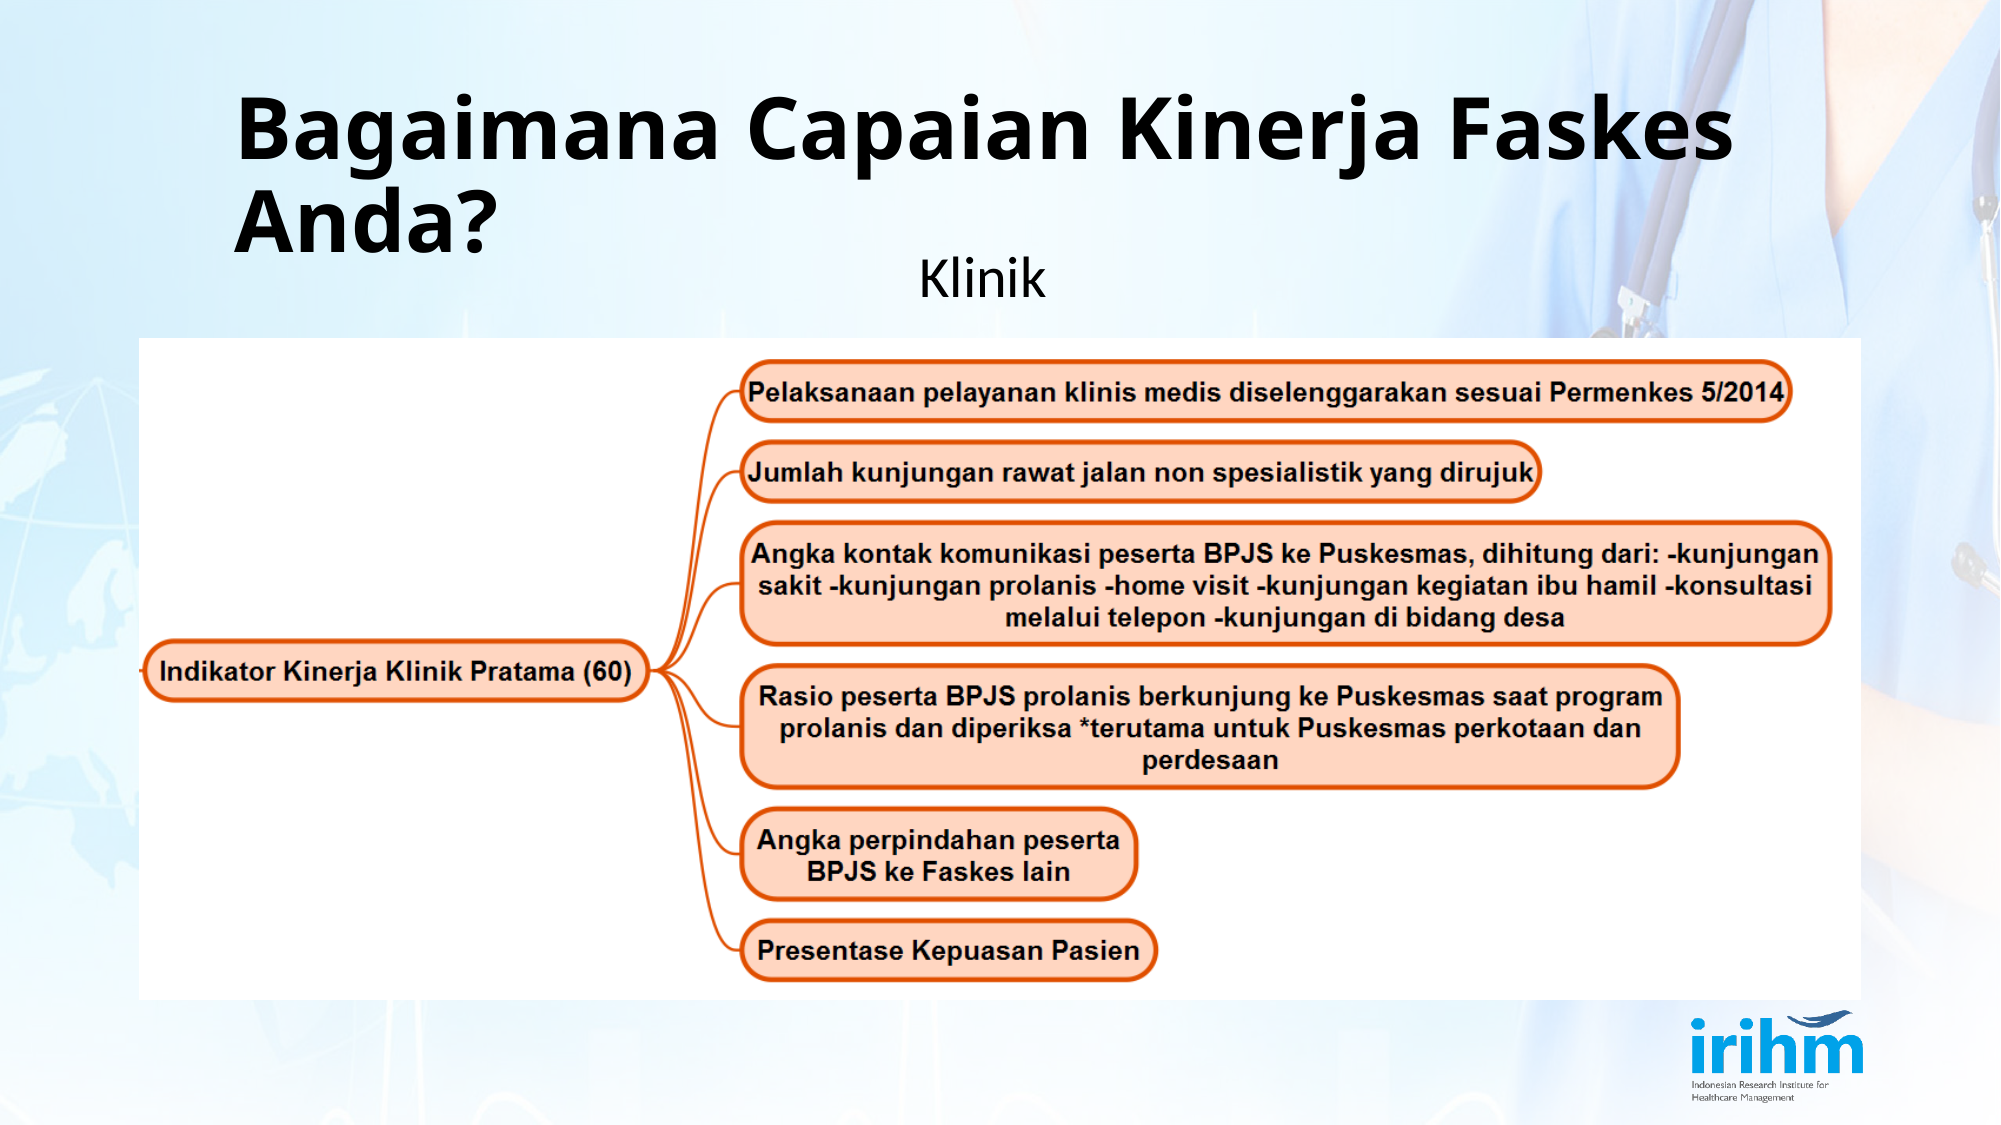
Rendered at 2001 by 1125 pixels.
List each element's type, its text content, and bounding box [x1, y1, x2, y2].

title Bagaimana Capaian Kinerja Faskes Anda? [219, 76, 1804, 231]
text_box Klinik [115, 231, 1851, 317]
picture [138, 338, 1861, 1000]
picture [1691, 1010, 1863, 1103]
